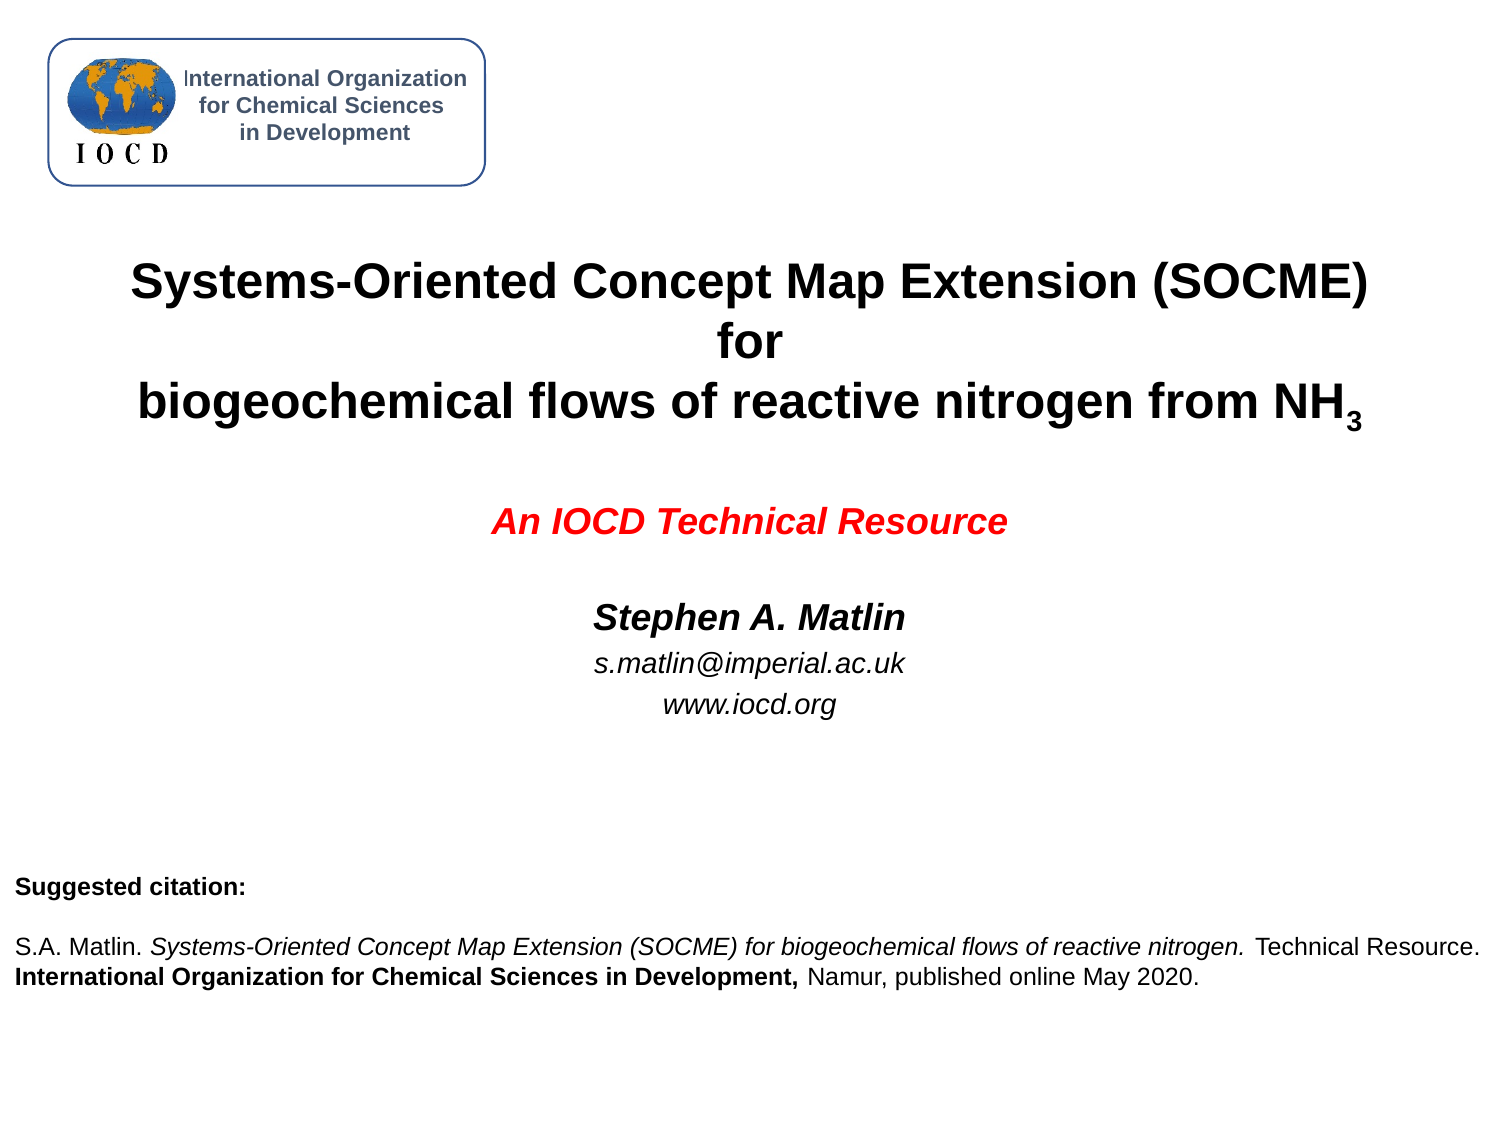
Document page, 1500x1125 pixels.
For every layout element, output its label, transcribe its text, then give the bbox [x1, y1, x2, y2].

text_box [48, 38, 485, 186]
text_box Systems-Oriented Concept Map Extension (SOCME) for biogeochemical flows of reactive nitrogen from NH3 An IOCD Technical Resource Stephen A. Matlin s.matlin@imperial.ac.uk www.iocd.org Suggested citation: S.A. Matlin. Systems-Oriented Concept Map Extension (SOCME) for biogeochemical flows of reactive nitrogen. Technical Resource. International Organization for Chemical Sciences in Development, Namur, published online May 2020. [0, 241, 1500, 1125]
